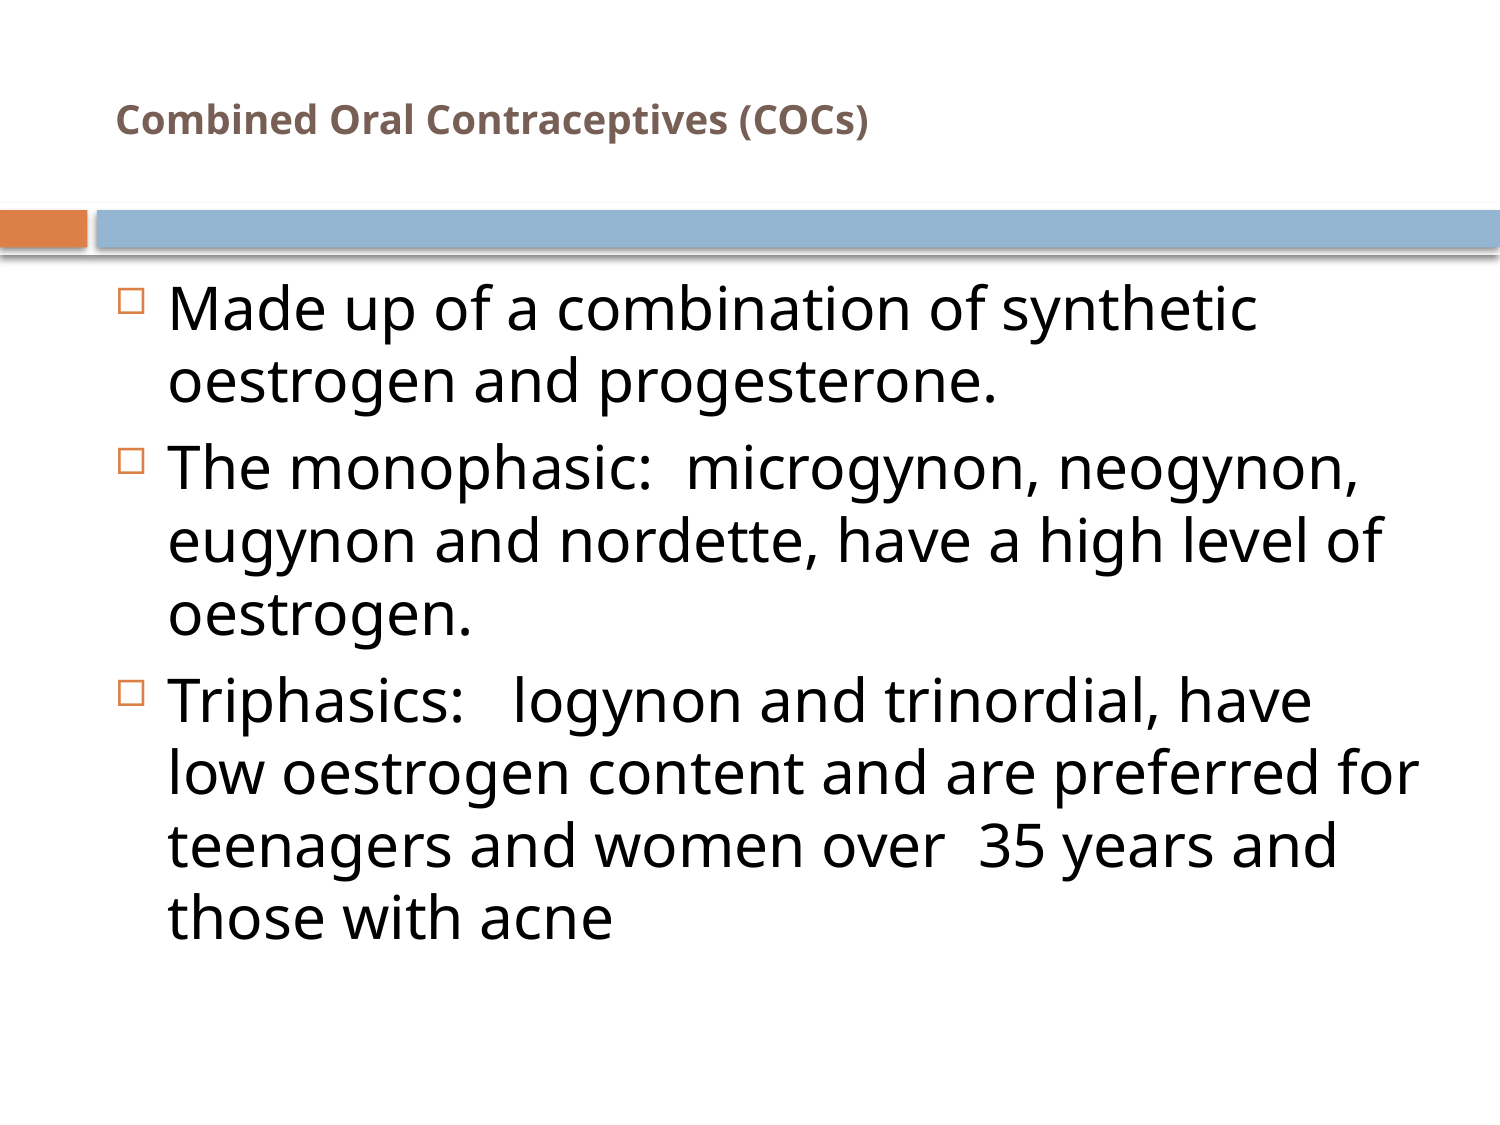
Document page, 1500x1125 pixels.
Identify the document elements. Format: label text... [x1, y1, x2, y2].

title Combined Oral Contraceptives (COCs) [100, 37, 1438, 200]
list Made up of a combination of synthetic oestrogen and progesterone. The monophasic: microgynon, neogynon, eugynon and nordette, have a high level of oestrogen. Triphasics: logynon and trinordial, have low oestrogen content and are preferred for teenagers and women over 35 years and those with acne [100, 262, 1438, 1000]
